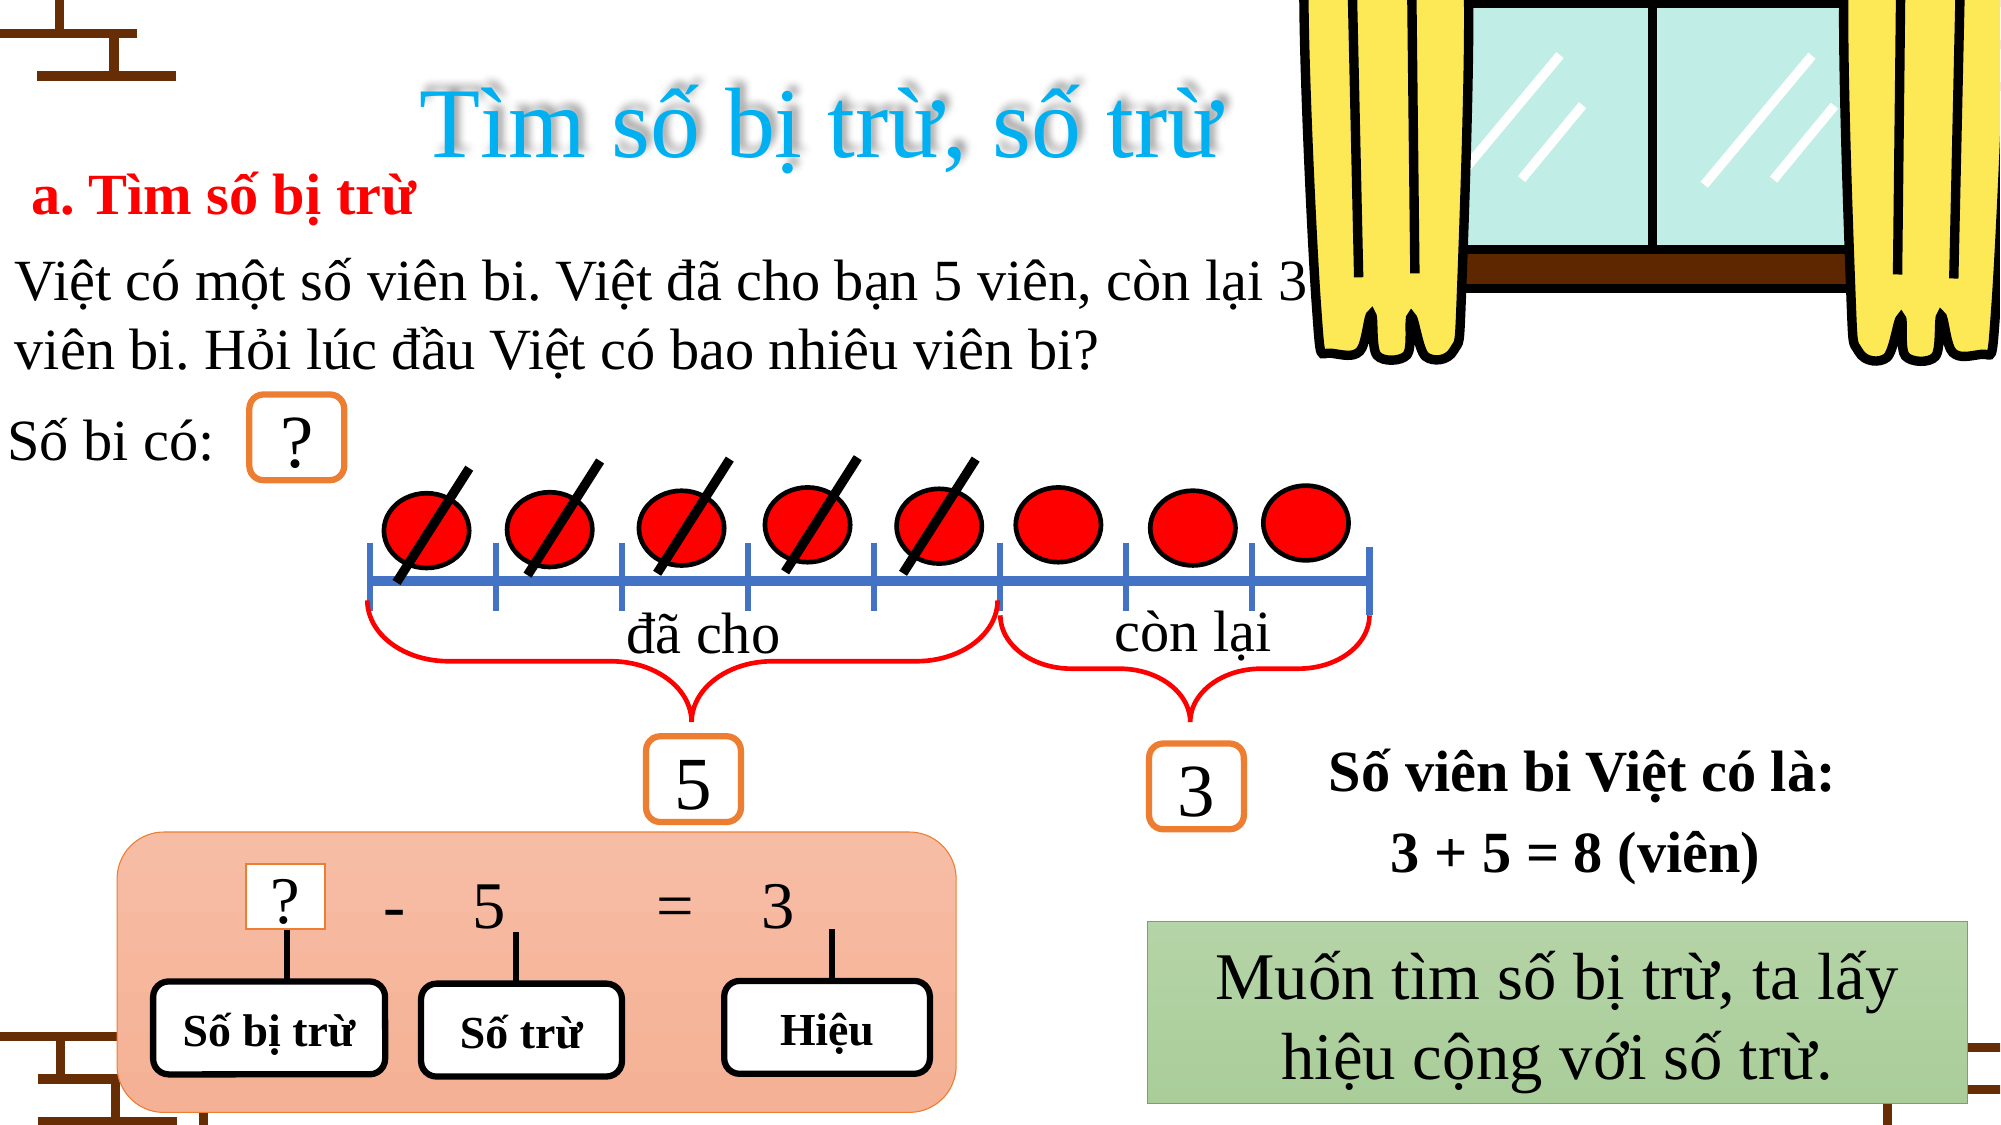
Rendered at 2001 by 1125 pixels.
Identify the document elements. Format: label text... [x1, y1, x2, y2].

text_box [1303, 0, 2000, 362]
text_box [895, 506, 902, 542]
text_box Tìm số bị trừ, số trừ [347, 63, 1295, 149]
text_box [234, 854, 941, 950]
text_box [785, 457, 858, 572]
text_box Số bị trừ [152, 980, 387, 1076]
text_box 3 [1148, 811, 1245, 831]
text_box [527, 460, 601, 576]
text_box [763, 491, 785, 542]
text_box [396, 468, 470, 583]
text_box Hiệu [723, 979, 931, 1075]
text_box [657, 459, 730, 574]
text_box Số viên bi Việt có là: [1069, 725, 2000, 811]
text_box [369, 542, 1370, 616]
text_box [1137, 671, 1244, 723]
text_box [506, 496, 527, 542]
text_box [657, 673, 726, 723]
text_box a. Tìm số bị trừ [16, 149, 1303, 234]
text_box [1149, 489, 1237, 542]
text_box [0, 394, 1359, 481]
text_box [1014, 486, 1103, 542]
text_box Số trừ [420, 982, 624, 1078]
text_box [902, 459, 976, 574]
text_box [369, 616, 504, 662]
text_box đã cho [504, 616, 902, 673]
text_box Việt có một số viên bi. Việt đã cho bạn 5 viên, còn lại 3 viên bi. Hỏi lúc đầu Việt có bao nhiêu viên bi? [0, 234, 1366, 390]
text_box [1262, 484, 1350, 542]
text_box [902, 616, 994, 662]
text_box [382, 503, 396, 542]
text_box Muốn tìm số bị trừ, ta lấy hiệu cộng với số trừ. [1147, 921, 1968, 1104]
text_box [637, 496, 657, 542]
text_box còn lại [994, 586, 1392, 671]
text_box [976, 505, 983, 542]
text_box 5 [645, 735, 742, 824]
text_box 3 + 5 = 8 (viên) [1376, 806, 2000, 892]
text_box [116, 831, 957, 1113]
